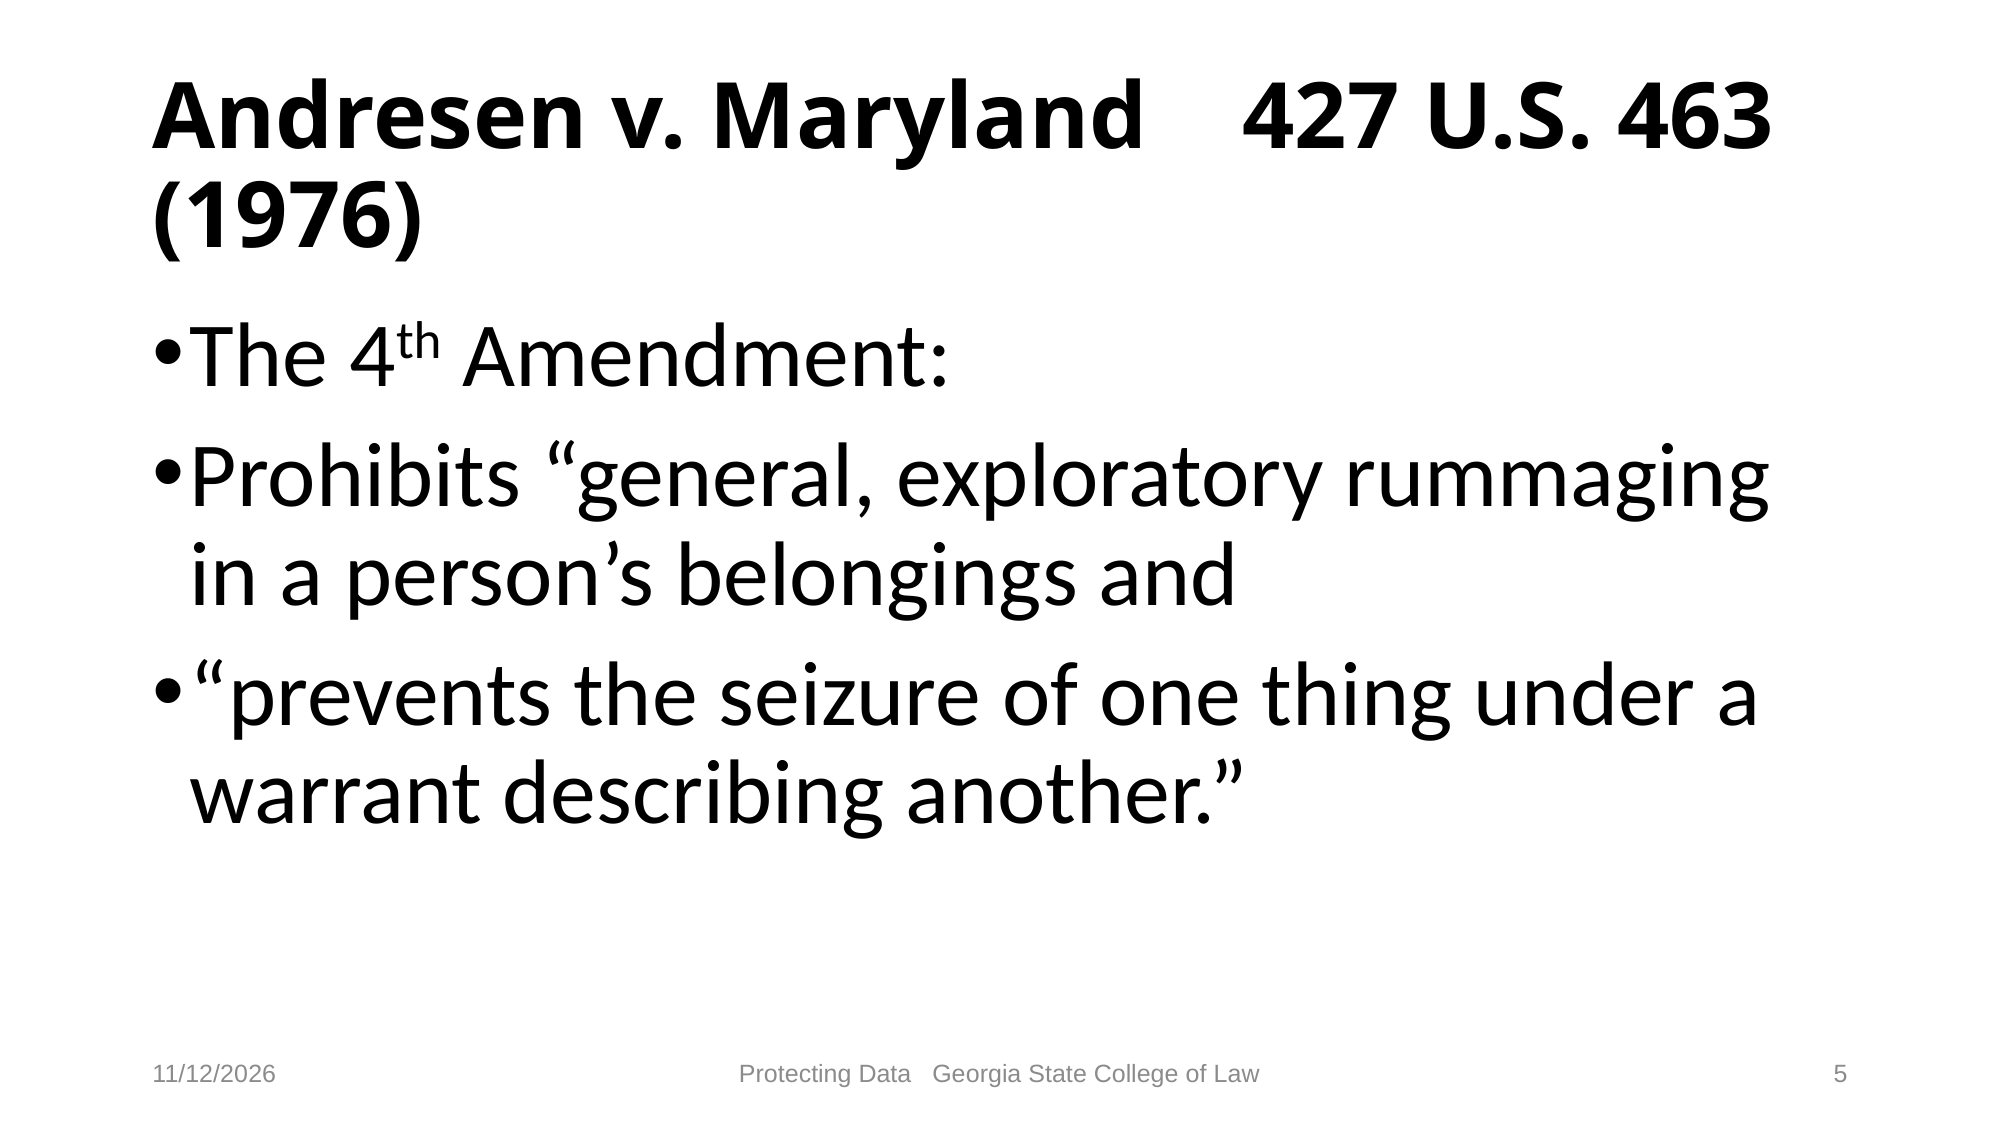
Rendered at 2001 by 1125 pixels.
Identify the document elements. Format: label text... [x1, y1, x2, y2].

title Andresen v. Maryland 427 U.S. 463 (1976) [137, 59, 1863, 278]
list The 4th Amendment: Prohibits “general, exploratory rummaging in a person’s belongings and “prevents the seizure of one thing under a warrant describing another.” [137, 299, 1863, 1014]
footer Protecting Data Georgia State College of Law [662, 1042, 1338, 1103]
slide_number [137, 1042, 588, 1103]
slide_number 5 [1412, 1042, 1863, 1103]
